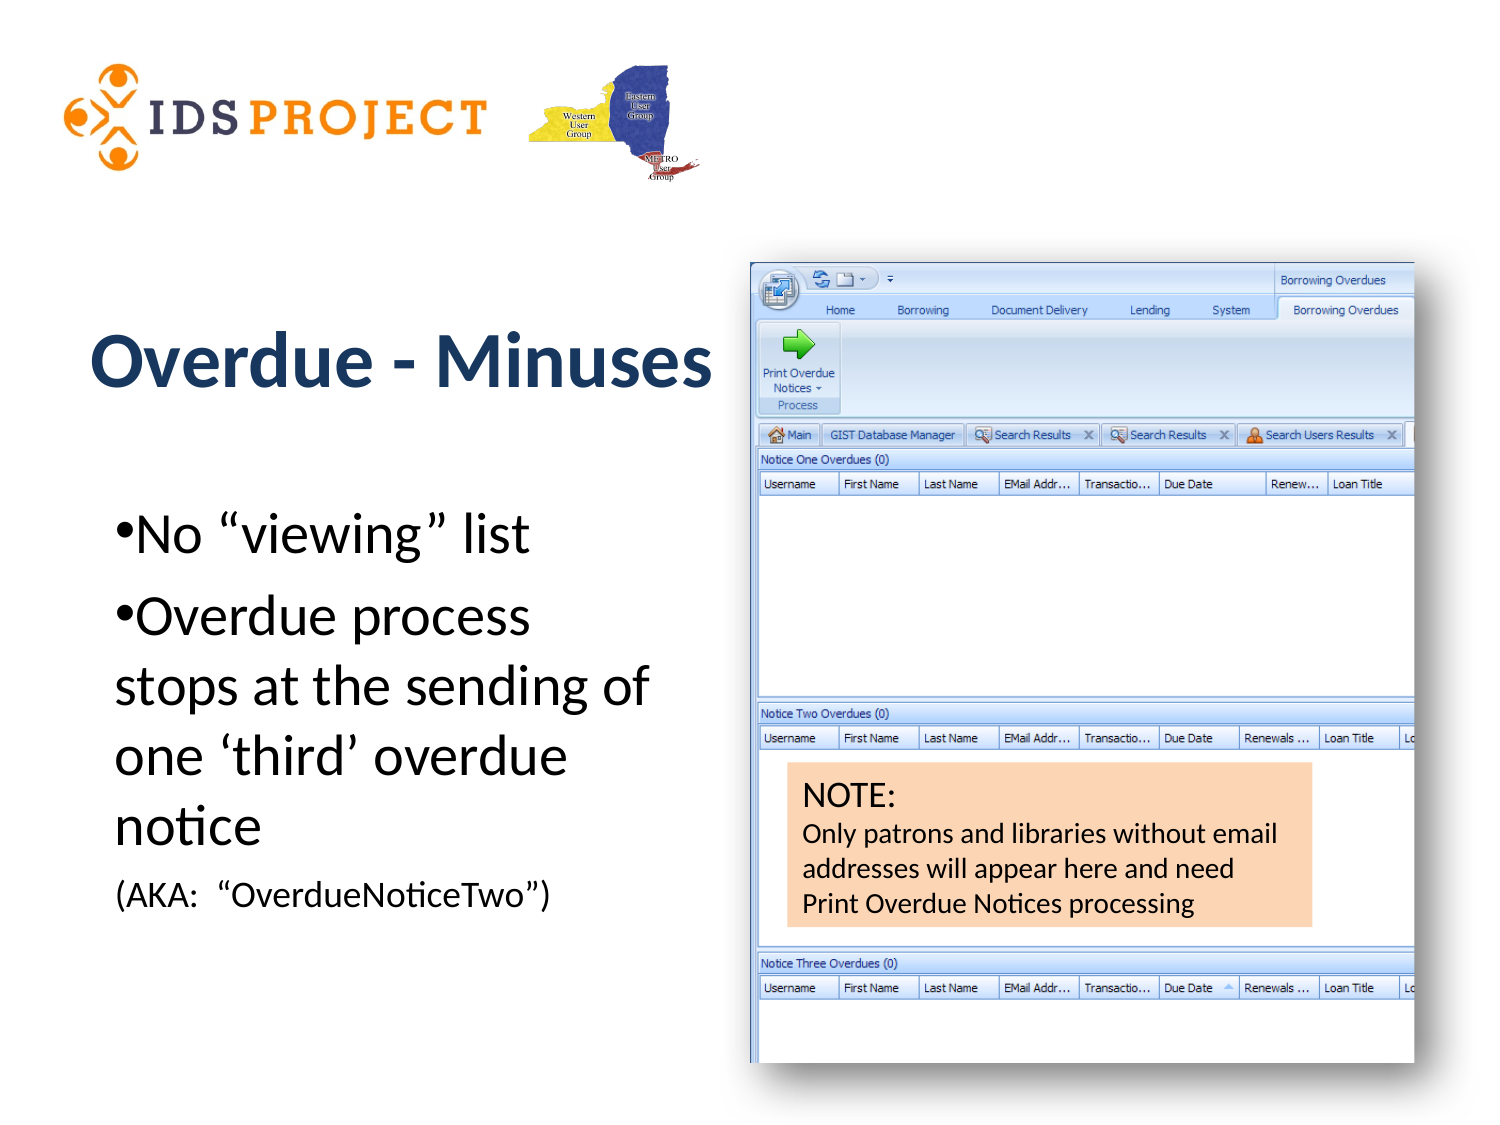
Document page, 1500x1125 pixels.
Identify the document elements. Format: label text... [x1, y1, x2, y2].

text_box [62, 62, 732, 182]
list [749, 262, 1415, 1063]
text_box No “viewing” list Overdue process stops at the sending of one ‘third’ overdue notice (AKA: “OverdueNoticeTwo”) [99, 487, 675, 993]
list Overdue - Minuses [75, 299, 734, 475]
